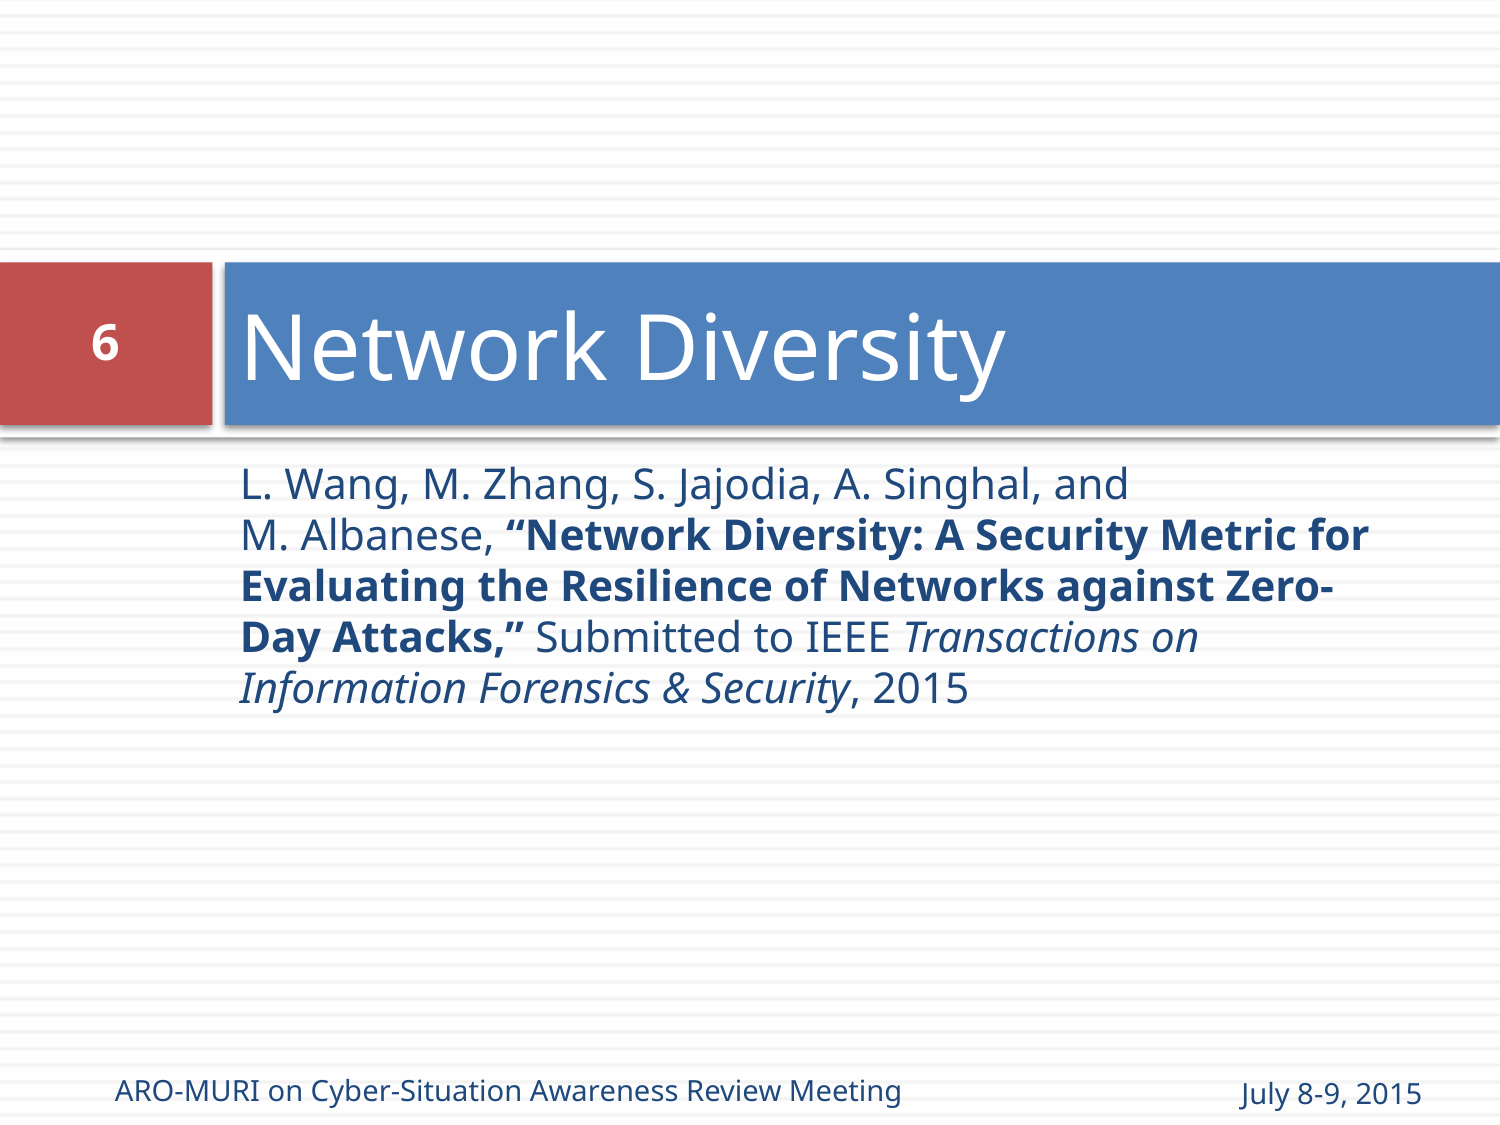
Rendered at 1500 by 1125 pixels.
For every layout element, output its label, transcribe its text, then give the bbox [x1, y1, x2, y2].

footer ARO-MURI on Cyber-Situation Awareness Review Meeting [99, 1062, 990, 1123]
title Network Diversity [225, 262, 1475, 425]
slide_number 6 [0, 287, 213, 403]
list L. Wang, M. Zhang, S. Jajodia, A. Singhal, and M. Albanese, “Network Diversity: A Security Metric for Evaluating the Resilience of Networks against Zero-Day Attacks,” Submitted to IEEE Transactions on Information Forensics & Security, 2015 [225, 450, 1394, 725]
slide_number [999, 1062, 1438, 1123]
